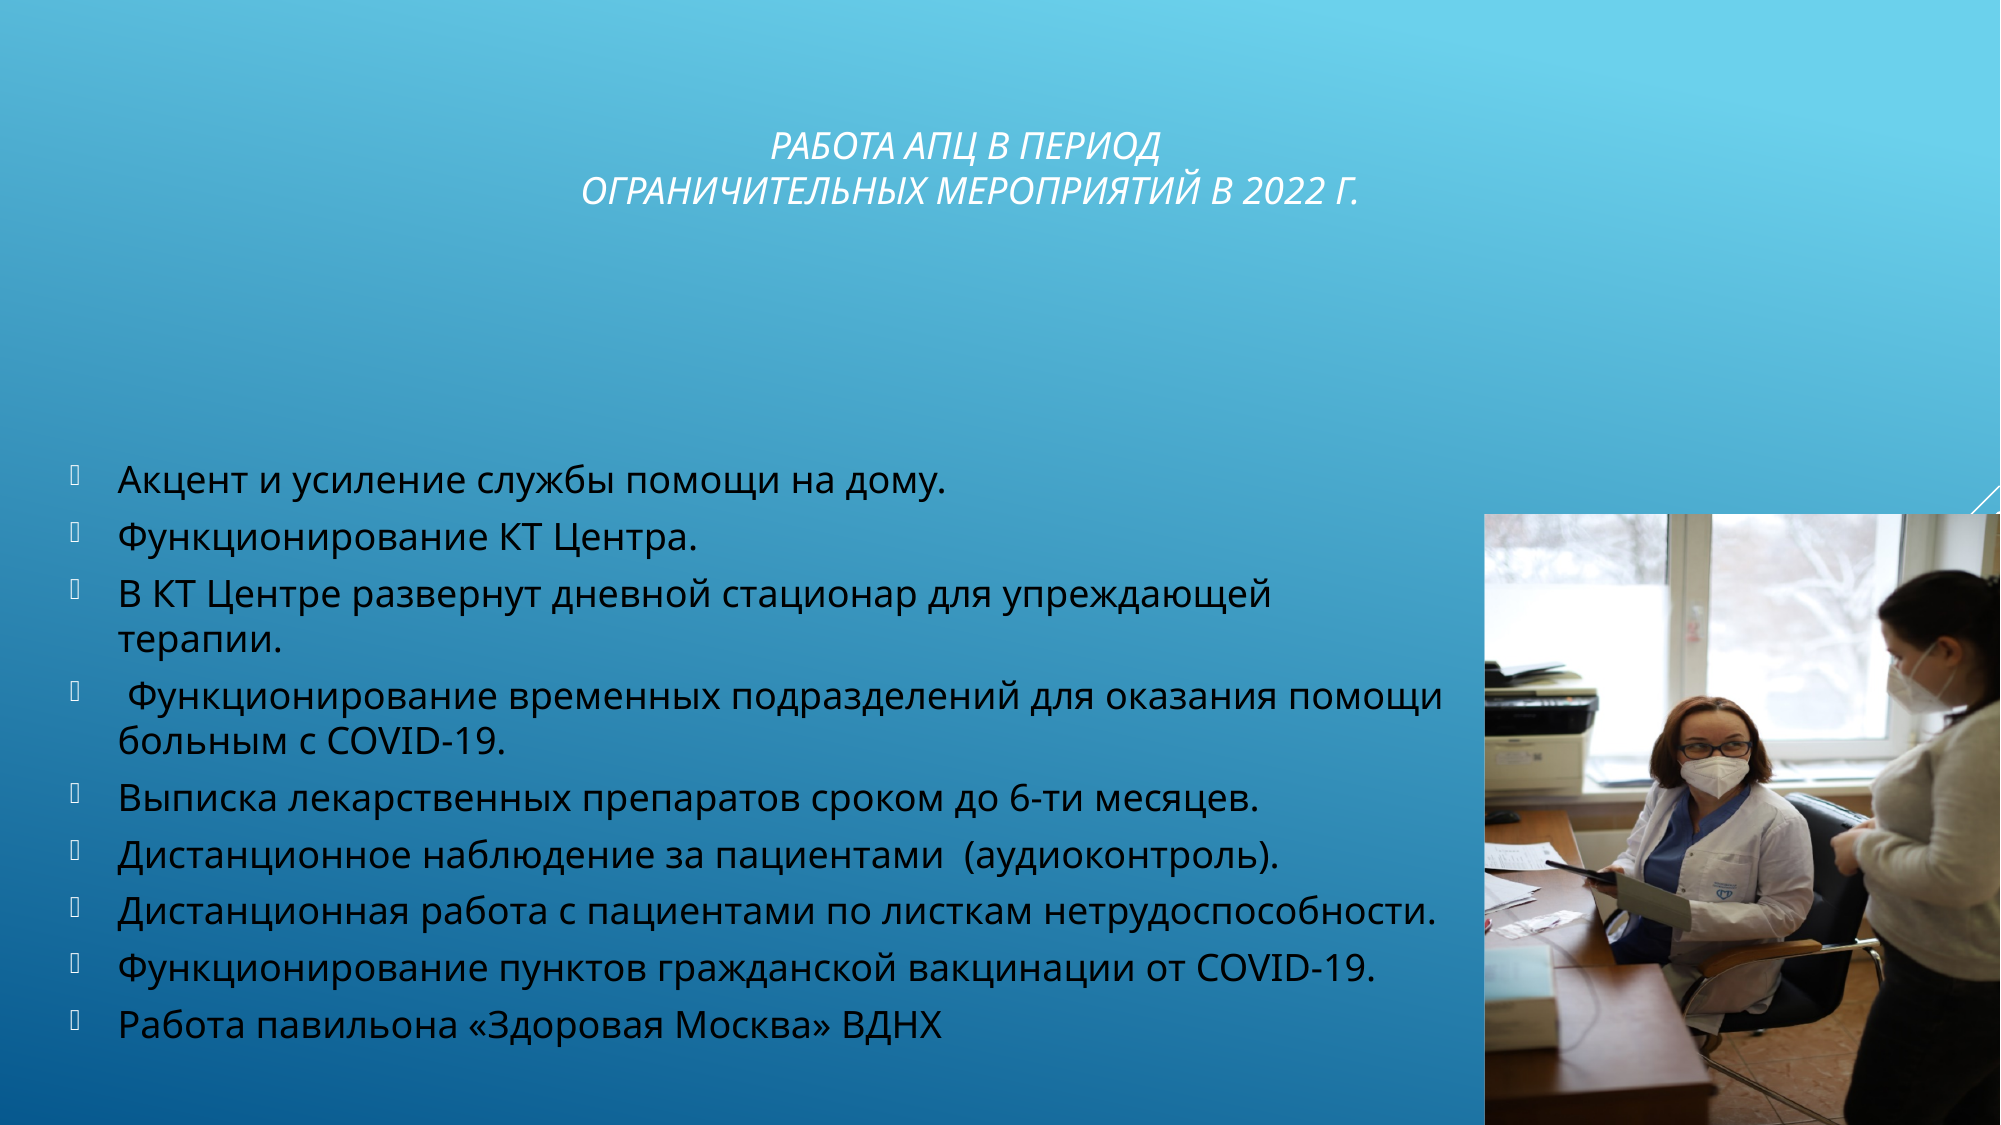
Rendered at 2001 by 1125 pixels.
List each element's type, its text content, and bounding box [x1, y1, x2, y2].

title Работа АПЦ в период ограничительных мероприятий в 2022 г. [90, 113, 1851, 220]
picture [1436, 514, 2000, 1125]
list Акцент и усиление службы помощи на дому. Функционирование КТ Центра. В КТ Центре развернут дневной стационар для упреждающей терапии. Функционирование временных подразделений для оказания помощи больным с COVID-19. Выписка лекарственных препаратов сроком до 6-ти месяцев. Дистанционное наблюдение за пациентами (аудиоконтроль). Дистанционная работа с пациентами по листкам нетрудоспособности. Функционирование пунктов гражданской вакцинации от COVID-19. Работа павильона «Здоровая Москва» ВДНХ [55, 373, 1461, 1106]
